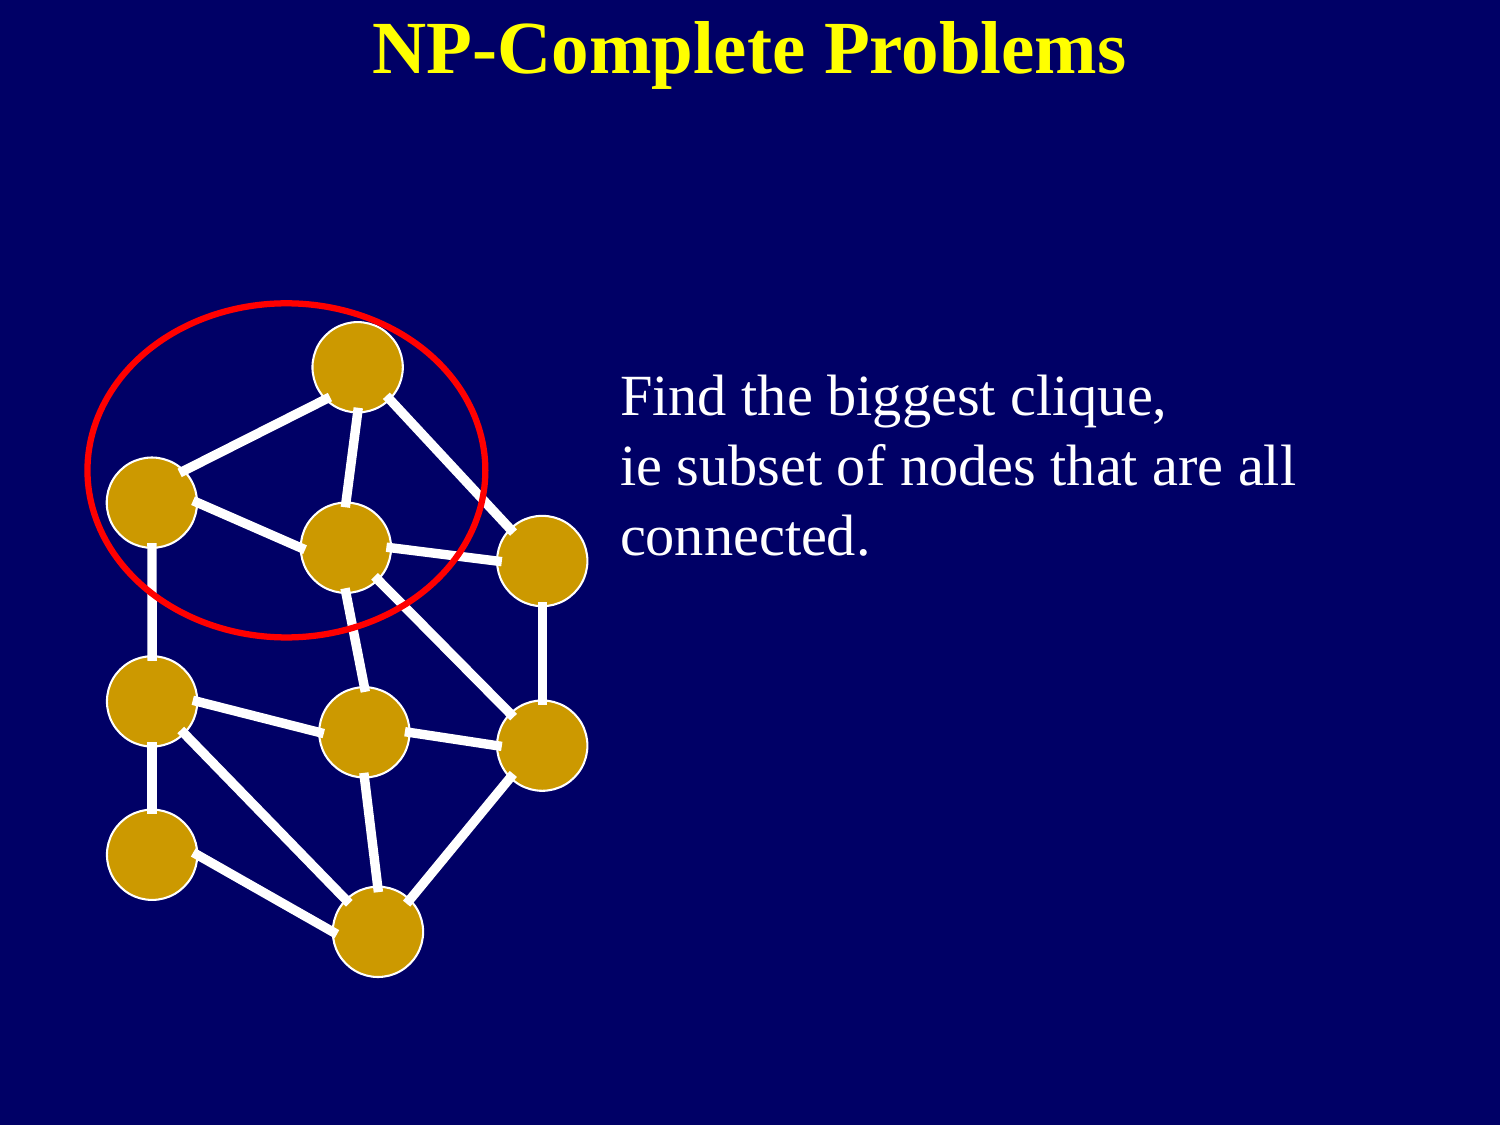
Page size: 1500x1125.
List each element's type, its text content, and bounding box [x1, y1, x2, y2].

text_box [87, 303, 469, 638]
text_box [377, 579, 511, 715]
text_box [324, 687, 410, 778]
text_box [409, 732, 498, 747]
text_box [183, 733, 347, 901]
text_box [409, 777, 511, 901]
text_box [333, 886, 424, 978]
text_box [197, 701, 320, 731]
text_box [183, 398, 326, 472]
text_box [345, 412, 358, 503]
text_box NP-Complete Problems [112, 0, 1388, 138]
text_box Find the biggest clique, ie subset of nodes that are all connected. [574, 350, 1500, 575]
text_box [497, 700, 588, 791]
text_box [106, 809, 178, 900]
text_box [106, 656, 197, 747]
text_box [389, 398, 511, 530]
text_box [497, 515, 586, 606]
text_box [390, 547, 498, 562]
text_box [345, 592, 365, 688]
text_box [197, 854, 334, 933]
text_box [364, 777, 379, 888]
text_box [197, 502, 302, 549]
